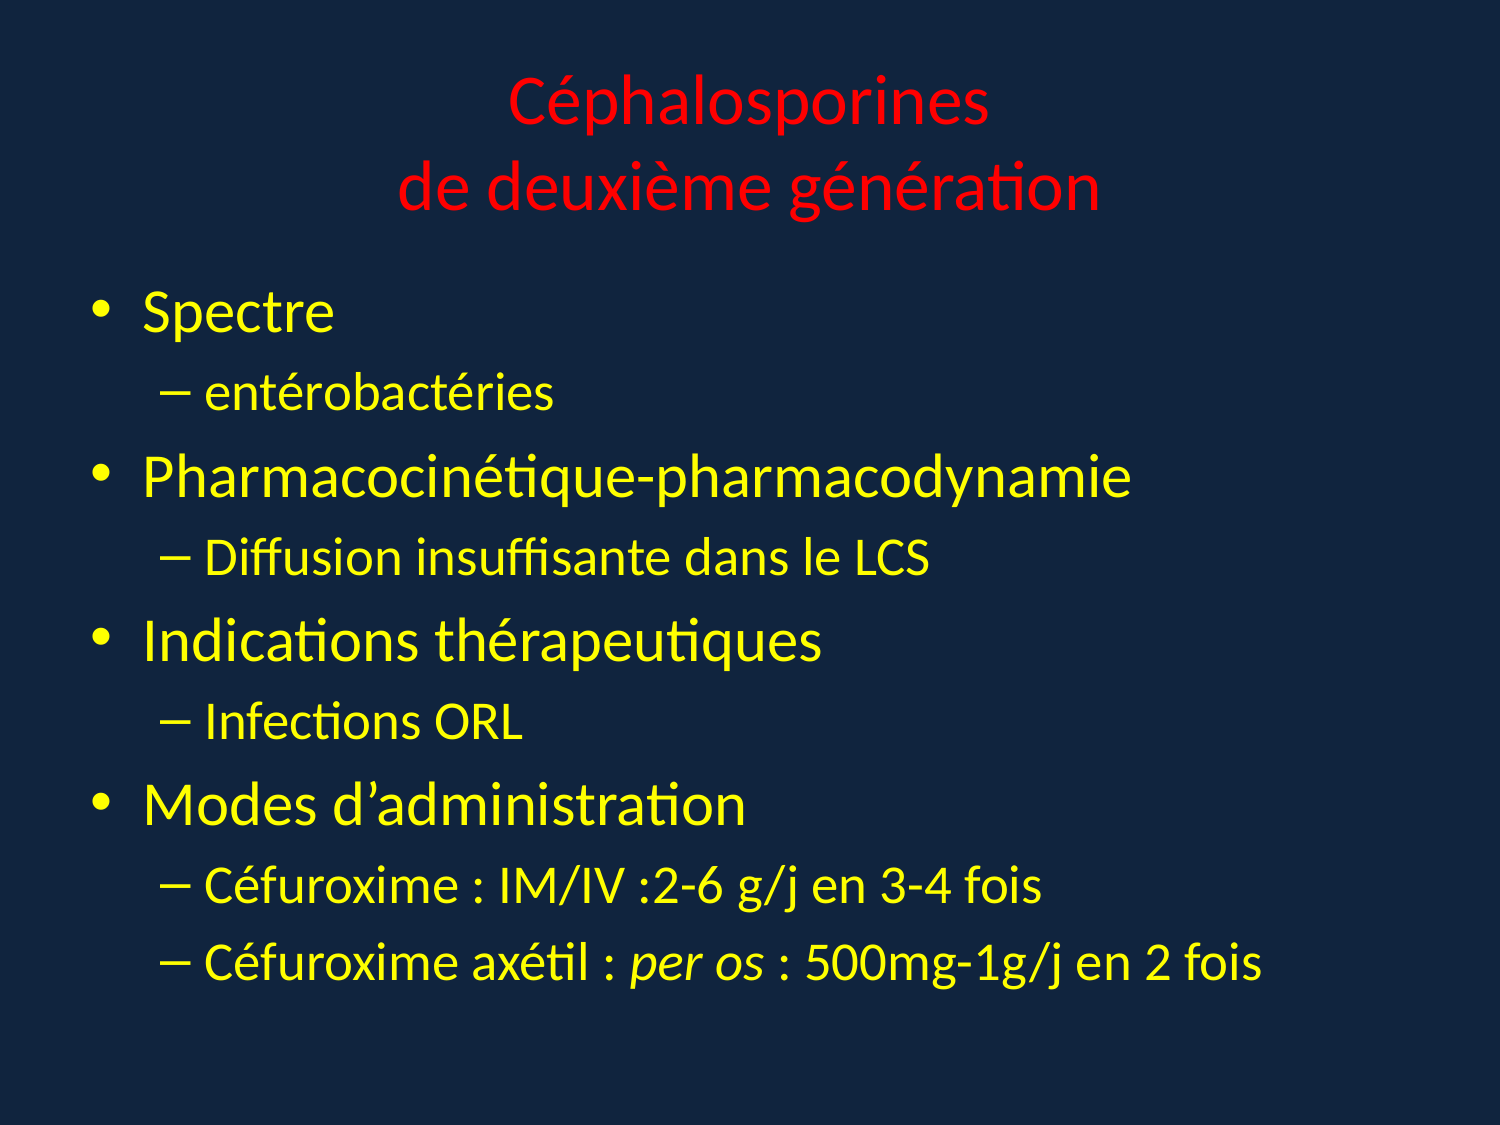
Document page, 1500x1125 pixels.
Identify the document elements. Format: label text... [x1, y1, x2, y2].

title Céphalosporines de deuxième génération [75, 45, 1425, 233]
list Spectre entérobactéries Pharmacocinétique-pharmacodynamie Diffusion insuffisante dans le LCS Indications thérapeutiques Infections ORL Modes d’administration Céfuroxime : IM/IV :2-6 g/j en 3-4 fois Céfuroxime axétil : per os : 500mg-1g/j en 2 fois [75, 262, 1425, 1005]
